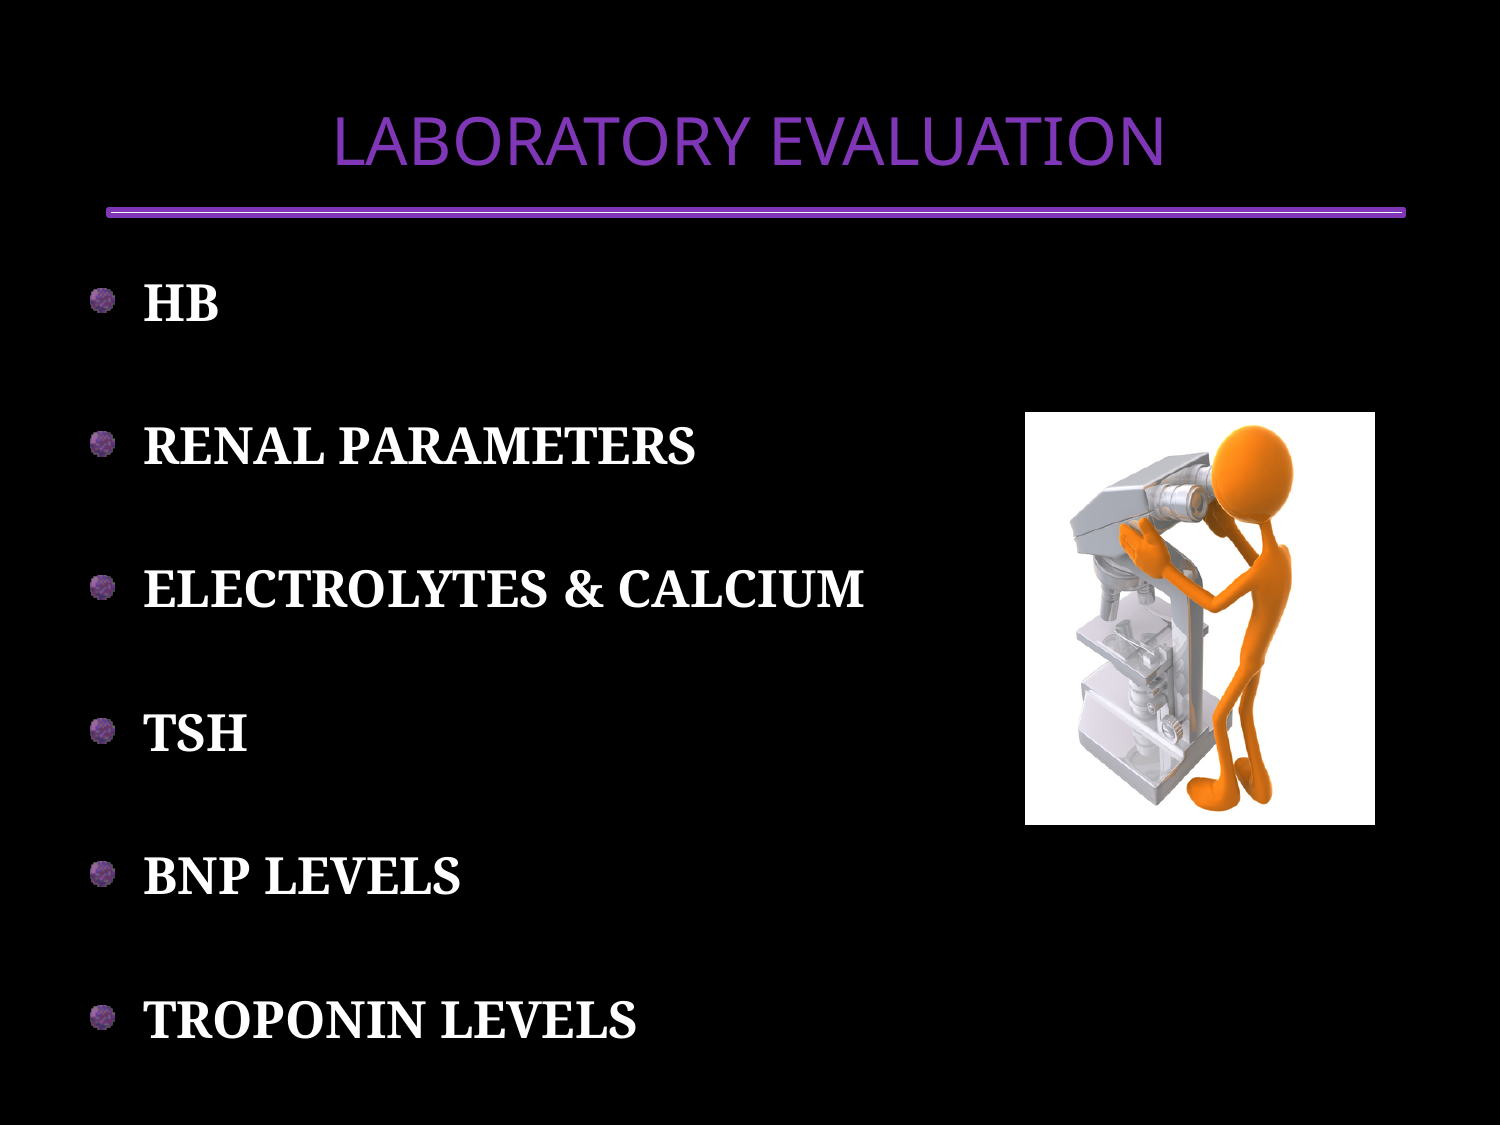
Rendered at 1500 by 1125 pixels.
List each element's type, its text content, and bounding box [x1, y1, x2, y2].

picture [90, 1005, 115, 1030]
picture [1024, 412, 1376, 826]
picture [90, 861, 115, 887]
list HB RENAL PARAMETERS ELECTROLYTES & CALCIUM TSH BNP LEVELS TROPONIN LEVELS [75, 262, 1425, 1063]
picture [90, 431, 115, 457]
title LABORATORY EVALUATION [75, 45, 1425, 233]
picture [90, 575, 115, 600]
picture [90, 718, 115, 744]
text_box [106, 207, 1406, 218]
picture [90, 288, 115, 313]
